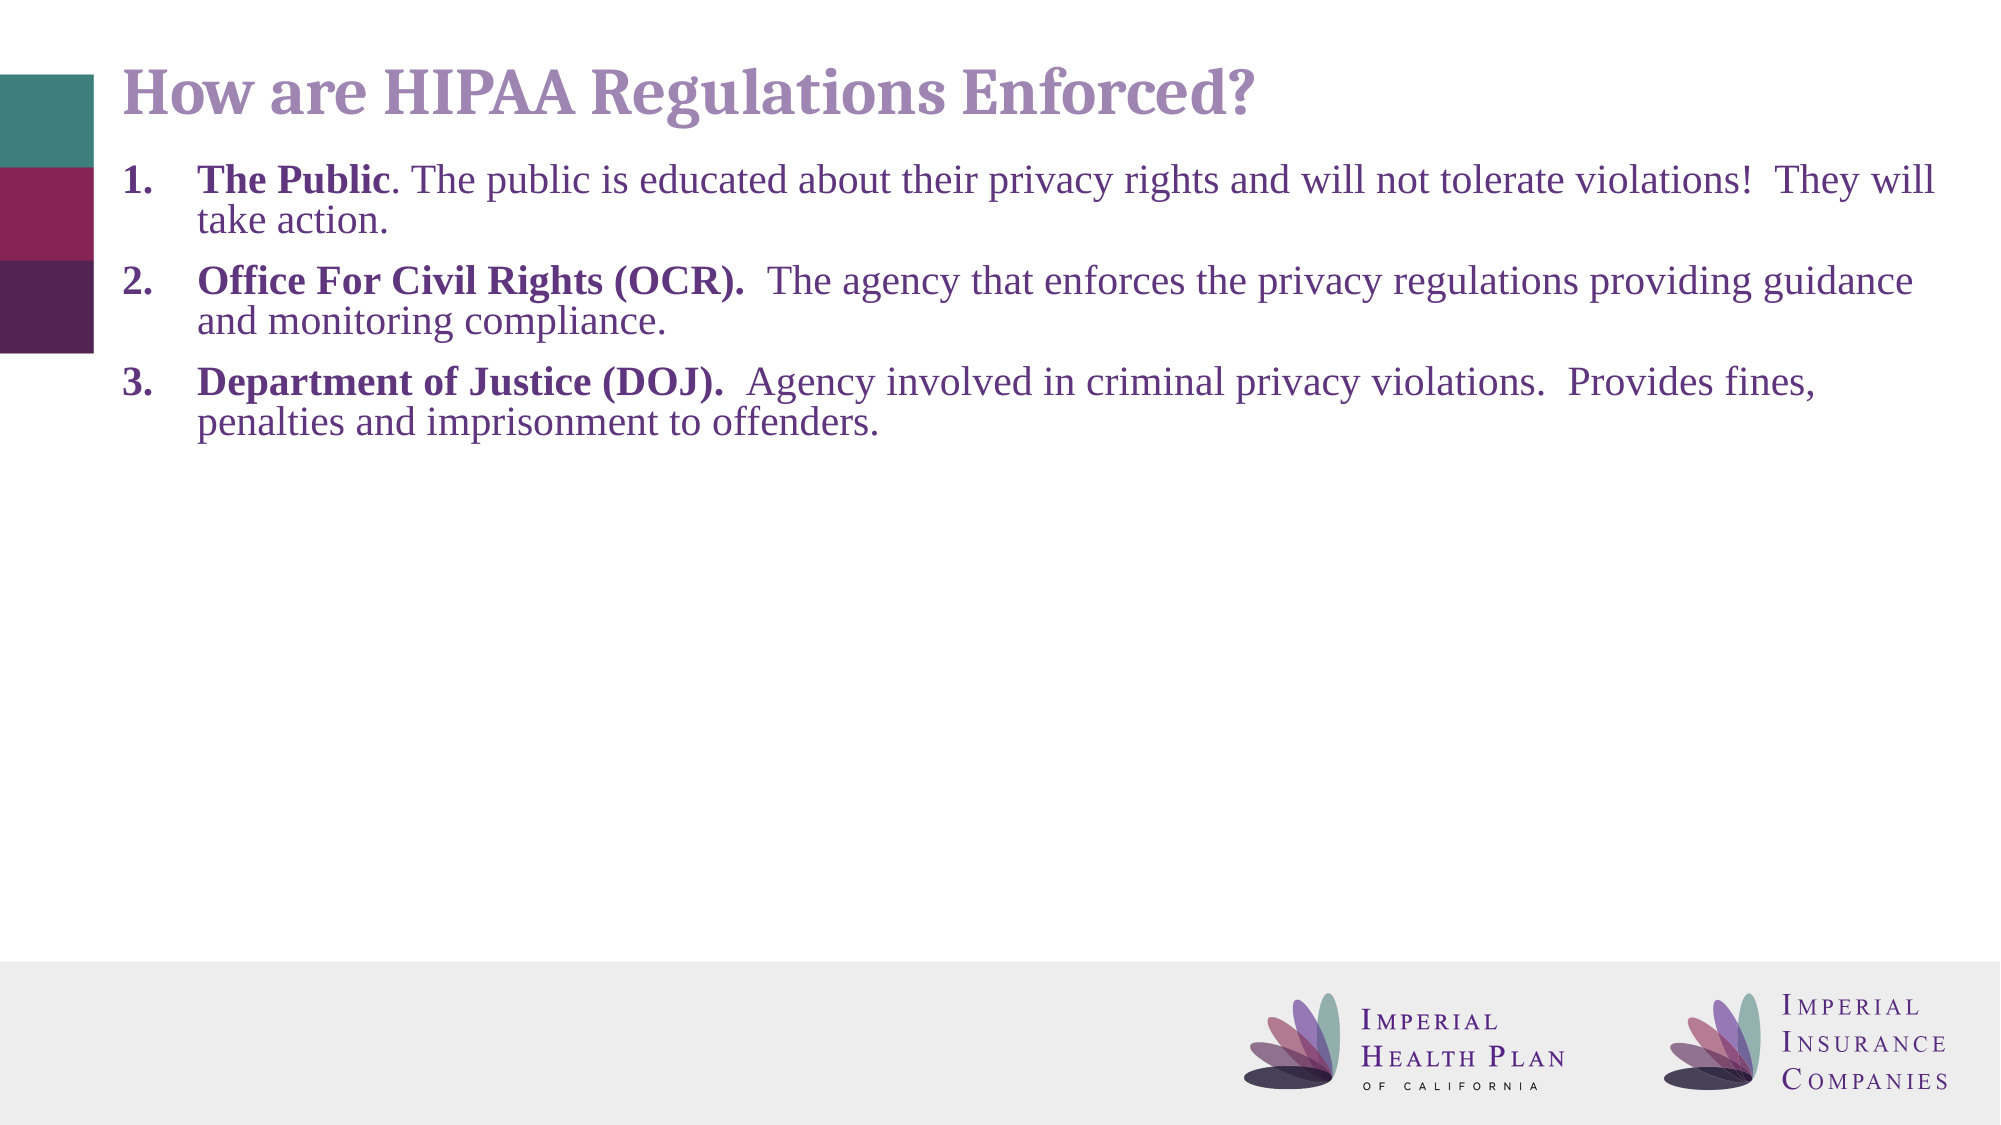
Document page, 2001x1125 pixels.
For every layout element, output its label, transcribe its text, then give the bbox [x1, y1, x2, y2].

picture [0, 0, 2000, 1125]
list The Public. The public is educated about their privacy rights and will not tolerate violations! They will take action. Office For Civil Rights (OCR). The agency that enforces the privacy regulations providing guidance and monitoring compliance. Department of Justice (DOJ). Agency involved in criminal privacy violations. Provides fines, penalties and imprisonment to offenders. [107, 153, 1983, 942]
title How are HIPAA Regulations Enforced? [107, 37, 1833, 148]
